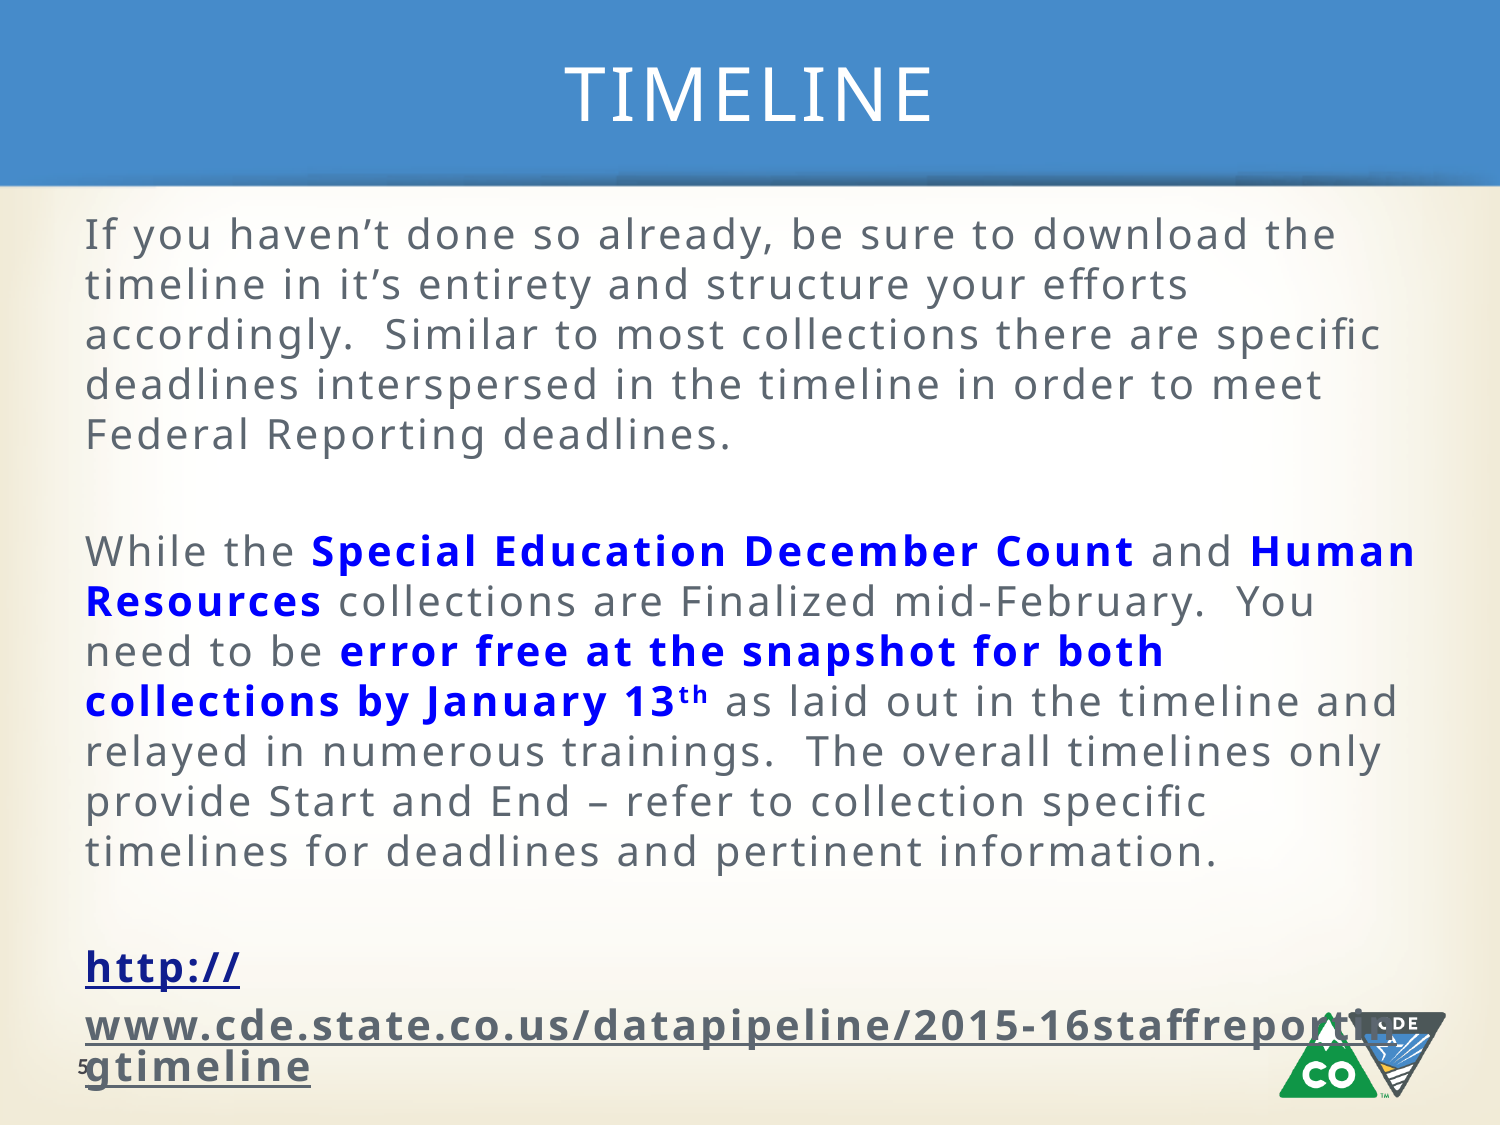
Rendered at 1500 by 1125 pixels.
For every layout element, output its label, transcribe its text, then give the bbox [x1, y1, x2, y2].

list If you haven’t done so already, be sure to download the timeline in it’s entirety and structure your efforts accordingly. Similar to most collections there are specific deadlines interspersed in the timeline in order to meet Federal Reporting deadlines. While the Special Education December Count and Human Resources collections are Finalized mid-February. You need to be error free at the snapshot for both collections by January 13th as laid out in the timeline and relayed in numerous trainings. The overall timelines only provide Start and End – refer to collection specific timelines for deadlines and pertinent information. http://www.cde.state.co.us/datapipeline/2015-16staffreportingtimeline [62, 200, 1442, 924]
title TIMELINE [62, 27, 1438, 156]
picture [0, 0, 1500, 1125]
footer 5 [62, 1042, 613, 1088]
